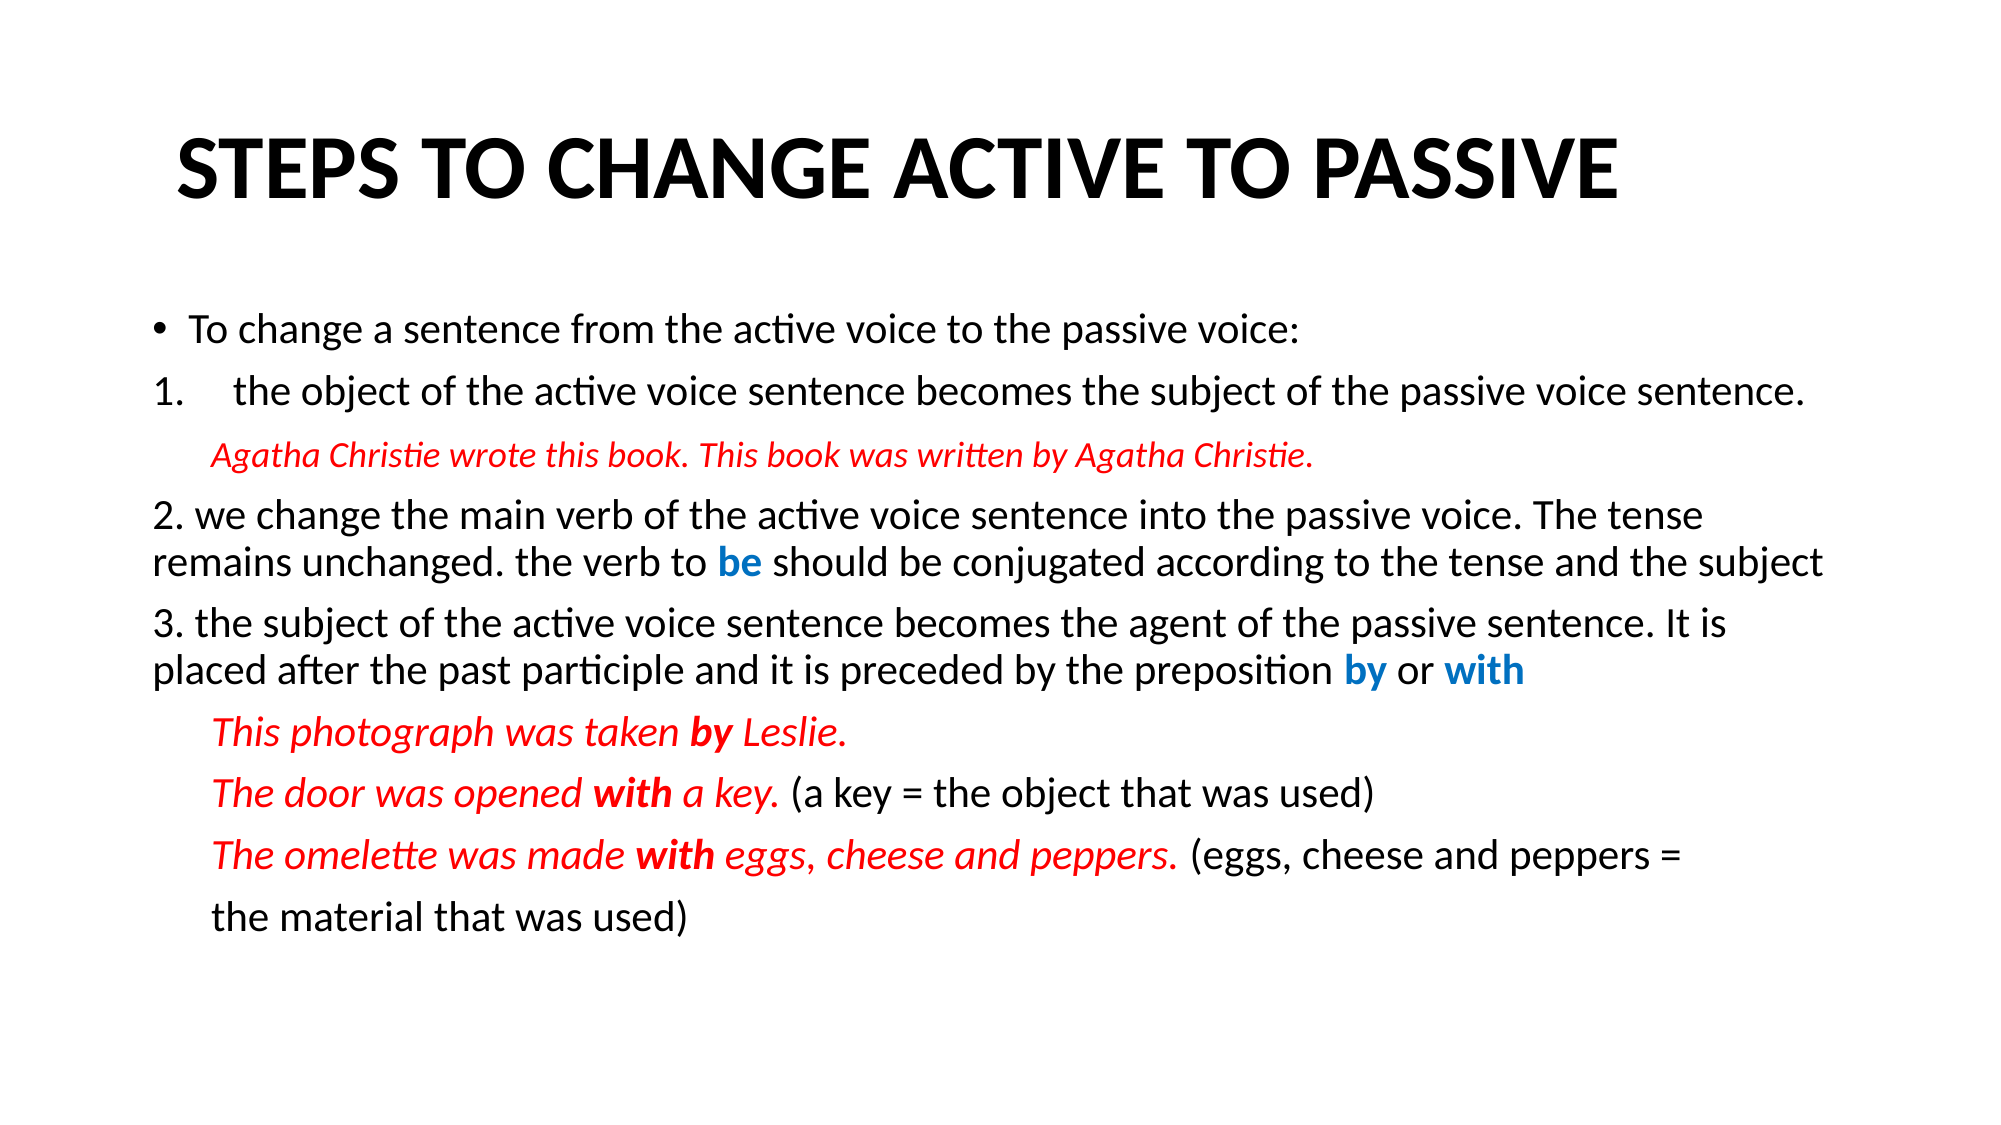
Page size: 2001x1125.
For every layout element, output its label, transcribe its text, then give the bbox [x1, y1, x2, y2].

list To change a sentence from the active voice to the passive voice: the object of the active voice sentence becomes the subject of the passive voice sentence. Agatha Christie wrote this book. This book was written by Agatha Christie. 2. we change the main verb of the active voice sentence into the passive voice. The tense remains unchanged. the verb to be should be conjugated according to the tense and the subject 3. the subject of the active voice sentence becomes the agent of the passive sentence. It is placed after the past participle and it is preceded by the preposition by or with This photograph was taken by Leslie. The door was opened with a key. (a key = the object that was used) The omelette was made with eggs, cheese and peppers. (eggs, cheese and peppers = the material that was used) [137, 299, 1863, 1014]
title STEPS TO CHANGE ACTIVE TO PASSIVE [137, 59, 1863, 278]
